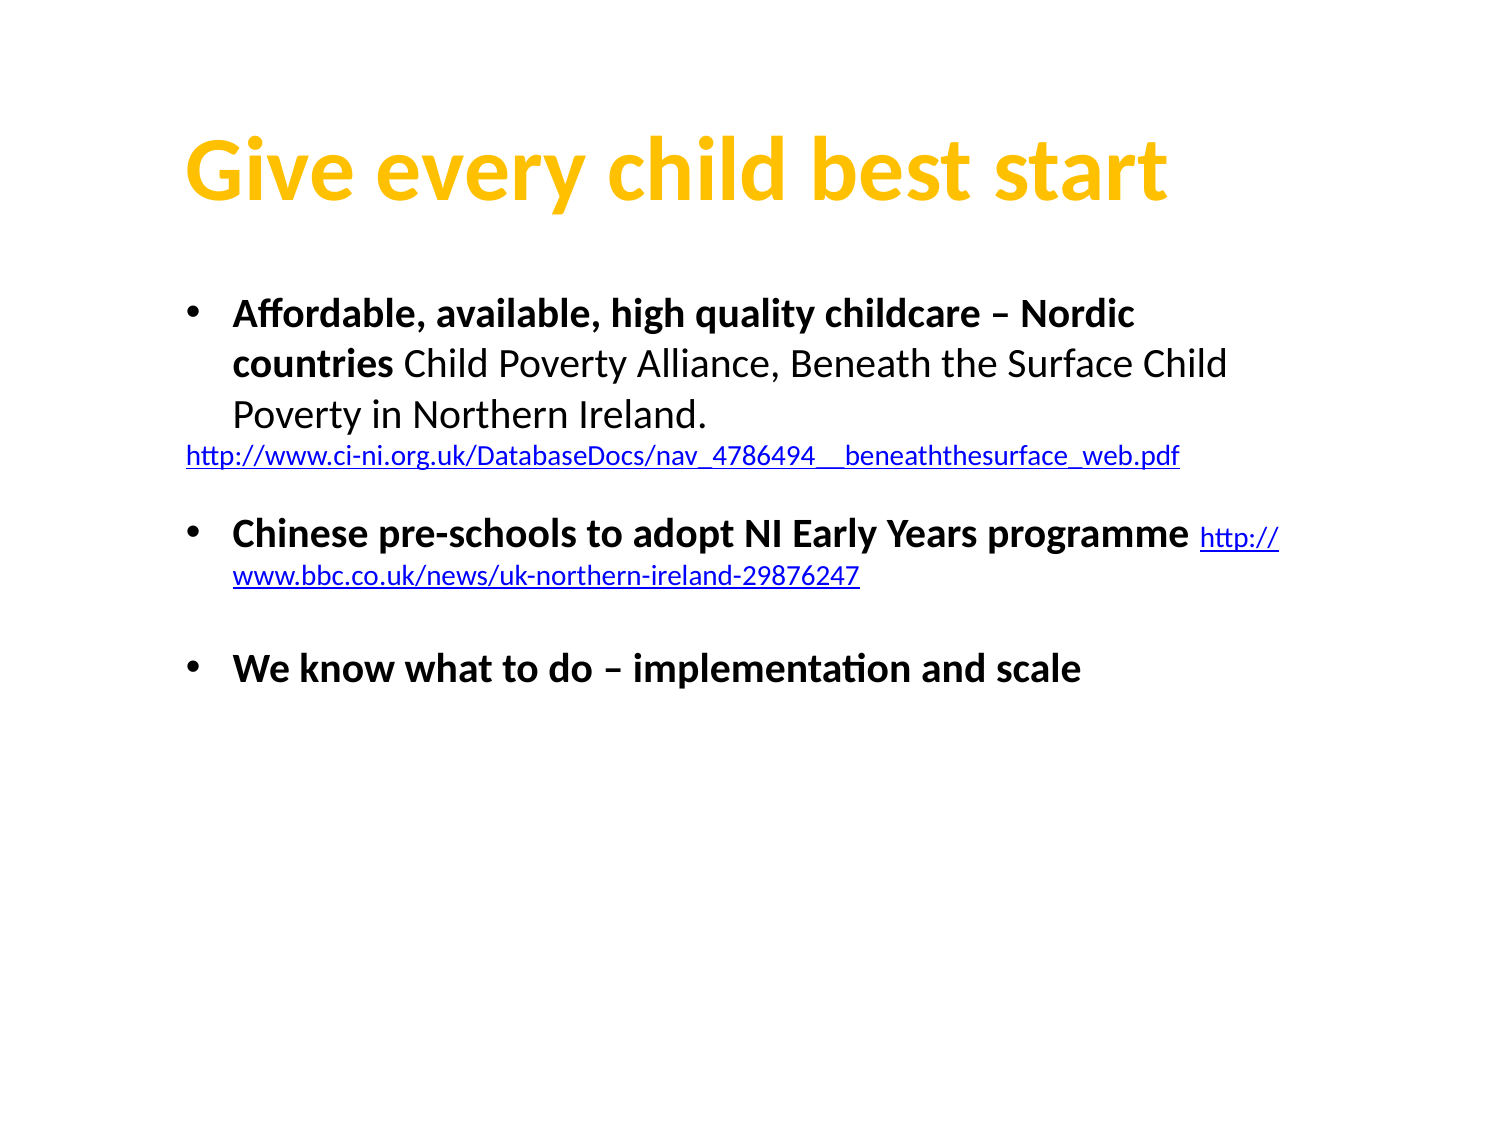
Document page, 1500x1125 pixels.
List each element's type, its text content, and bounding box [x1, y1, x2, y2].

text_box Affordable, available, high quality childcare – Nordic countries Child Poverty Alliance, Beneath the Surface Child Poverty in Northern Ireland. http://www.ci-ni.org.uk/DatabaseDocs/nav_4786494__beneaththesurface_web.pdf Chinese pre-schools to adopt NI Early Years programme http://www.bbc.co.uk/news/uk-northern-ireland-29876247 We know what to do – implementation and scale [171, 278, 1317, 699]
text_box Give every child best start [171, 101, 1294, 227]
